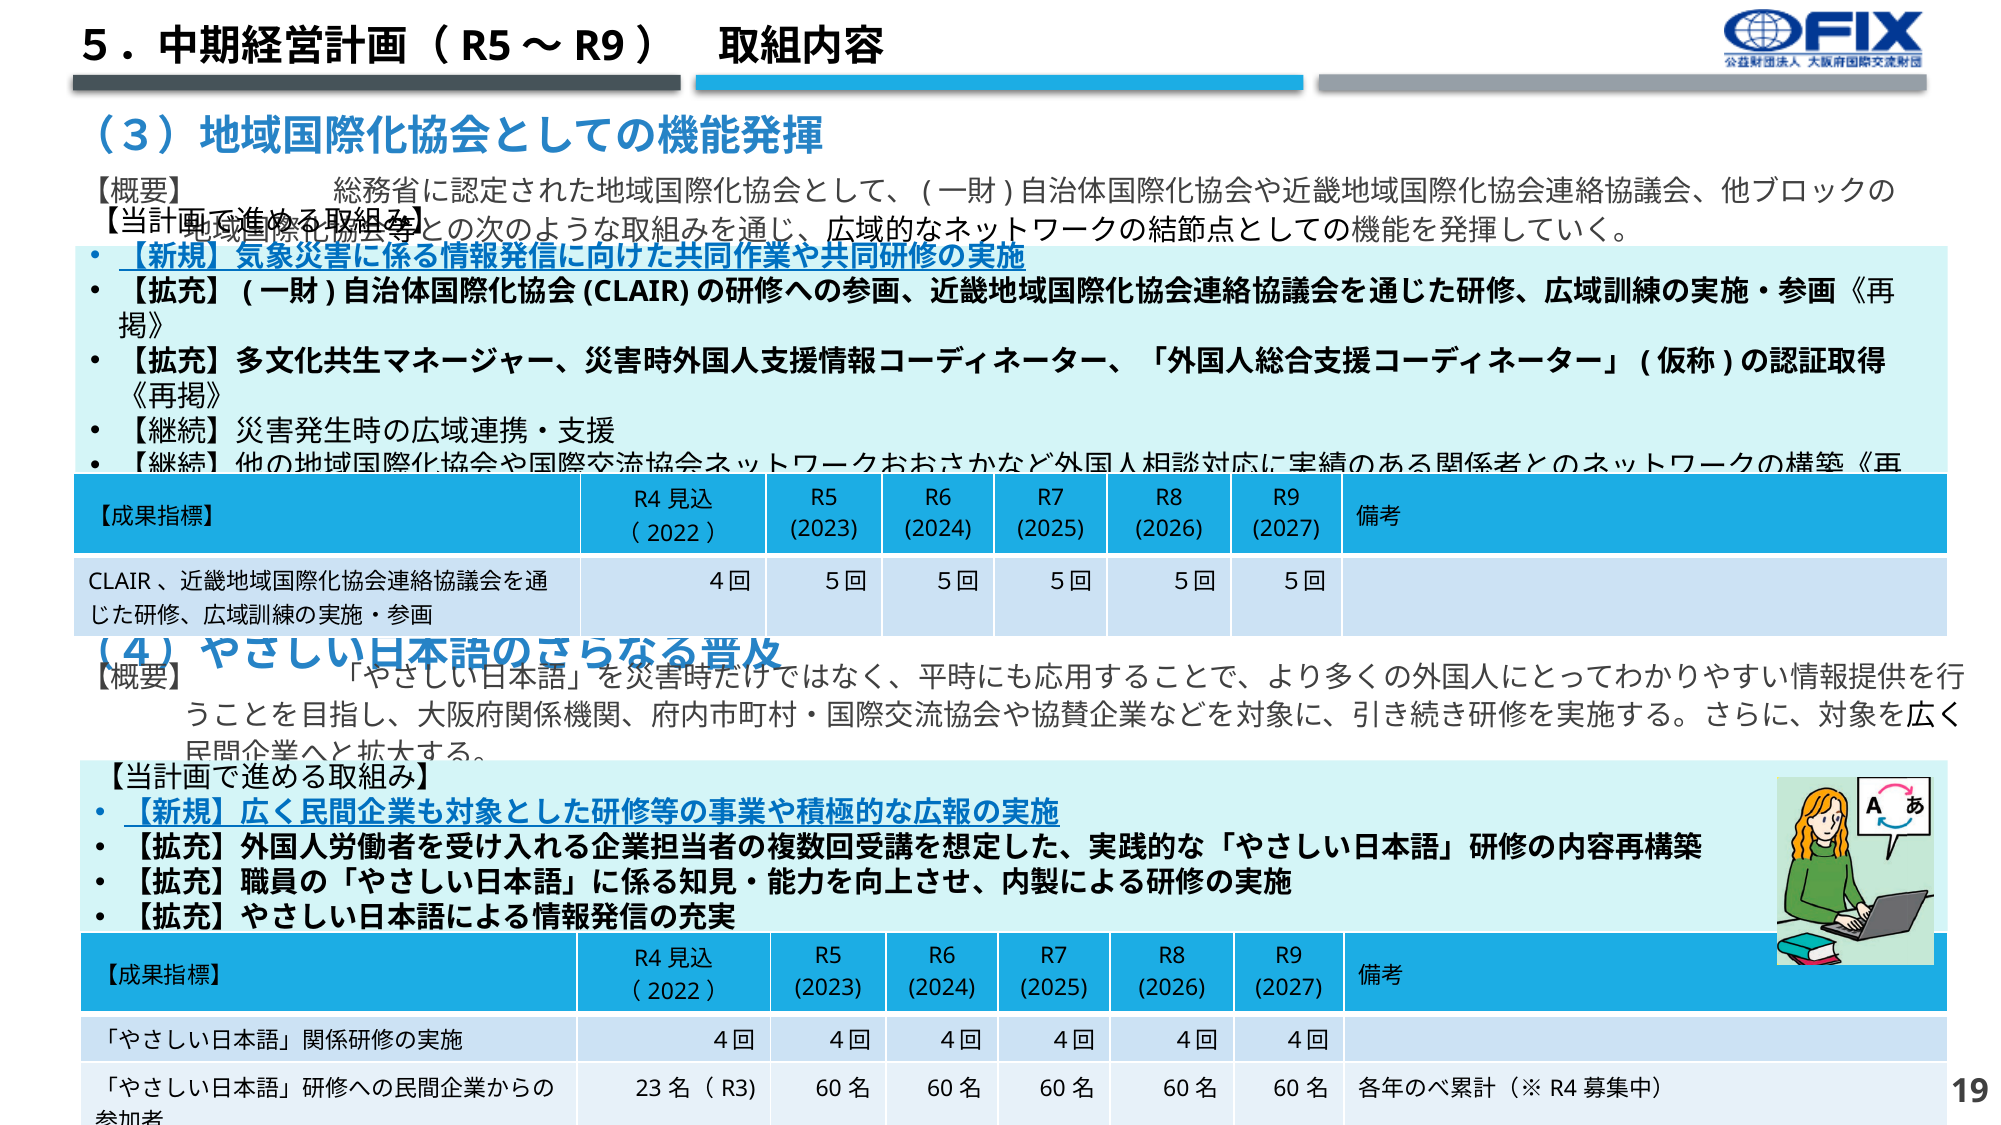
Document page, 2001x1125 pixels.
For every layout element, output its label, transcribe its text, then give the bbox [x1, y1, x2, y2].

text_box ５．中期経営計画（R5～R9） 取組内容 [59, 11, 901, 77]
text_box 【概要】 「やさしい日本語」を災害時だけではなく、平時にも応用することで、より多くの外国人にとってわかりやすい情報提供を行うことを目指し、大阪府関係機関、府内市町村・国際交流協会や協賛企業などを対象に、引き続き研修を実施する。さらに、対象を広く民間企業へと拡大する。 [66, 657, 1993, 767]
table_cell ４回 [771, 1017, 885, 1061]
table_header R6 (2024) [883, 474, 993, 553]
table_header R9 (2027) [1232, 474, 1341, 553]
table_cell ４回 [999, 1017, 1109, 1061]
table_header 備考 [1345, 933, 1947, 1011]
table_cell ４回 [578, 1017, 770, 1061]
table_cell 23名（R3) [578, 1063, 770, 1125]
table_cell 60名 [999, 1063, 1109, 1125]
table_header R7 (2025) [995, 474, 1106, 553]
text_box （４）やさしい日本語のさらなる普及 [58, 610, 1869, 690]
table_cell ４回 [581, 558, 765, 636]
table_cell 「やさしい日本語」関係研修の実施 [81, 1017, 576, 1061]
table_header R6 (2024) [887, 933, 997, 1011]
table_cell 60名 [771, 1063, 885, 1125]
table_header 備考 [1343, 474, 1947, 553]
table_cell 各年のべ累計（※R4募集中） [1345, 1063, 1947, 1125]
table_cell 「やさしい日本語」研修への民間企業からの参加者 [81, 1063, 576, 1125]
table_header R8 (2026) [1111, 933, 1233, 1011]
table_cell ５回 [995, 558, 1106, 636]
table_header R4見込（2022） [578, 933, 770, 1011]
text_box 【当計画で進める取組み】 【新規】広く民間企業も対象とした研修等の事業や積極的な広報の実施 【拡充】外国人労働者を受け入れる企業担当者の複数回受講を想定した、実践的な「やさしい日本語」研修の内容再構築 【拡充】職員の「やさしい日本語」に係る知見・能力を向上させ、内製による研修の実施 【拡充】やさしい日本語による情報発信の充実 [78, 759, 1949, 934]
table_cell ４回 [1111, 1017, 1233, 1061]
table_cell [1345, 1017, 1947, 1061]
table_cell ５回 [1232, 558, 1341, 636]
list 【概要】 総務省に認定された地域国際化協会として、(一財)自治体国際化協会や近畿地域国際化協会連絡協議会、他ブロックの地域国際化協会等との次のような取組みを通じ、広域的なネットワークの結節点としての機能を発揮していく。 [66, 152, 1934, 263]
table_cell 60名 [1235, 1063, 1343, 1125]
table_header 【成果指標】 [81, 933, 576, 1011]
table_cell ５回 [1108, 558, 1230, 636]
table_header 【成果指標】 [74, 474, 580, 553]
picture [1776, 776, 1935, 965]
text_box 【当計画で進める取組み】 【新規】気象災害に係る情報発信に向けた共同作業や共同研修の実施 【拡充】(一財)自治体国際化協会(CLAIR)の研修への参画、近畿地域国際化協会連絡協議会を通じた研修、広域訓練の実施・参画《再掲》 【拡充】多文化共生マネージャー、災害時外国人支援情報コーディネーター、「外国人総合支援コーディネーター」(仮称)の認証取得 《再掲》 【継続】災害発生時の広域連携・支援 【継続】他の地域国際化協会や国際交流協会ネットワークおおさかなど外国人相談対応に実績のある関係者とのネットワークの構築《再掲》 [74, 244, 1949, 475]
table_header R5 (2023) [767, 474, 881, 553]
table_cell ４回 [1235, 1017, 1343, 1061]
table_cell 60名 [887, 1063, 997, 1125]
table_cell [1343, 558, 1947, 636]
table_cell CLAIR、近畿地域国際化協会連絡協議会を通じた研修、広域訓練の実施・参画 [74, 558, 580, 636]
table_header R7 (2025) [999, 933, 1109, 1011]
table_cell ４回 [887, 1017, 997, 1061]
table_header R8 (2026) [1108, 474, 1230, 553]
table_header R9 (2027) [1235, 933, 1343, 1011]
table_cell ５回 [767, 558, 881, 636]
title （３）地域国際化協会としての機能発揮 [59, 103, 1869, 165]
picture [1724, 9, 1924, 69]
table_header R5 (2023) [771, 933, 885, 1011]
table_cell 60名 [1111, 1063, 1233, 1125]
table_cell ５回 [883, 558, 993, 636]
slide_number 19 [1948, 1059, 2000, 1120]
table_header R4見込（2022） [581, 474, 765, 553]
